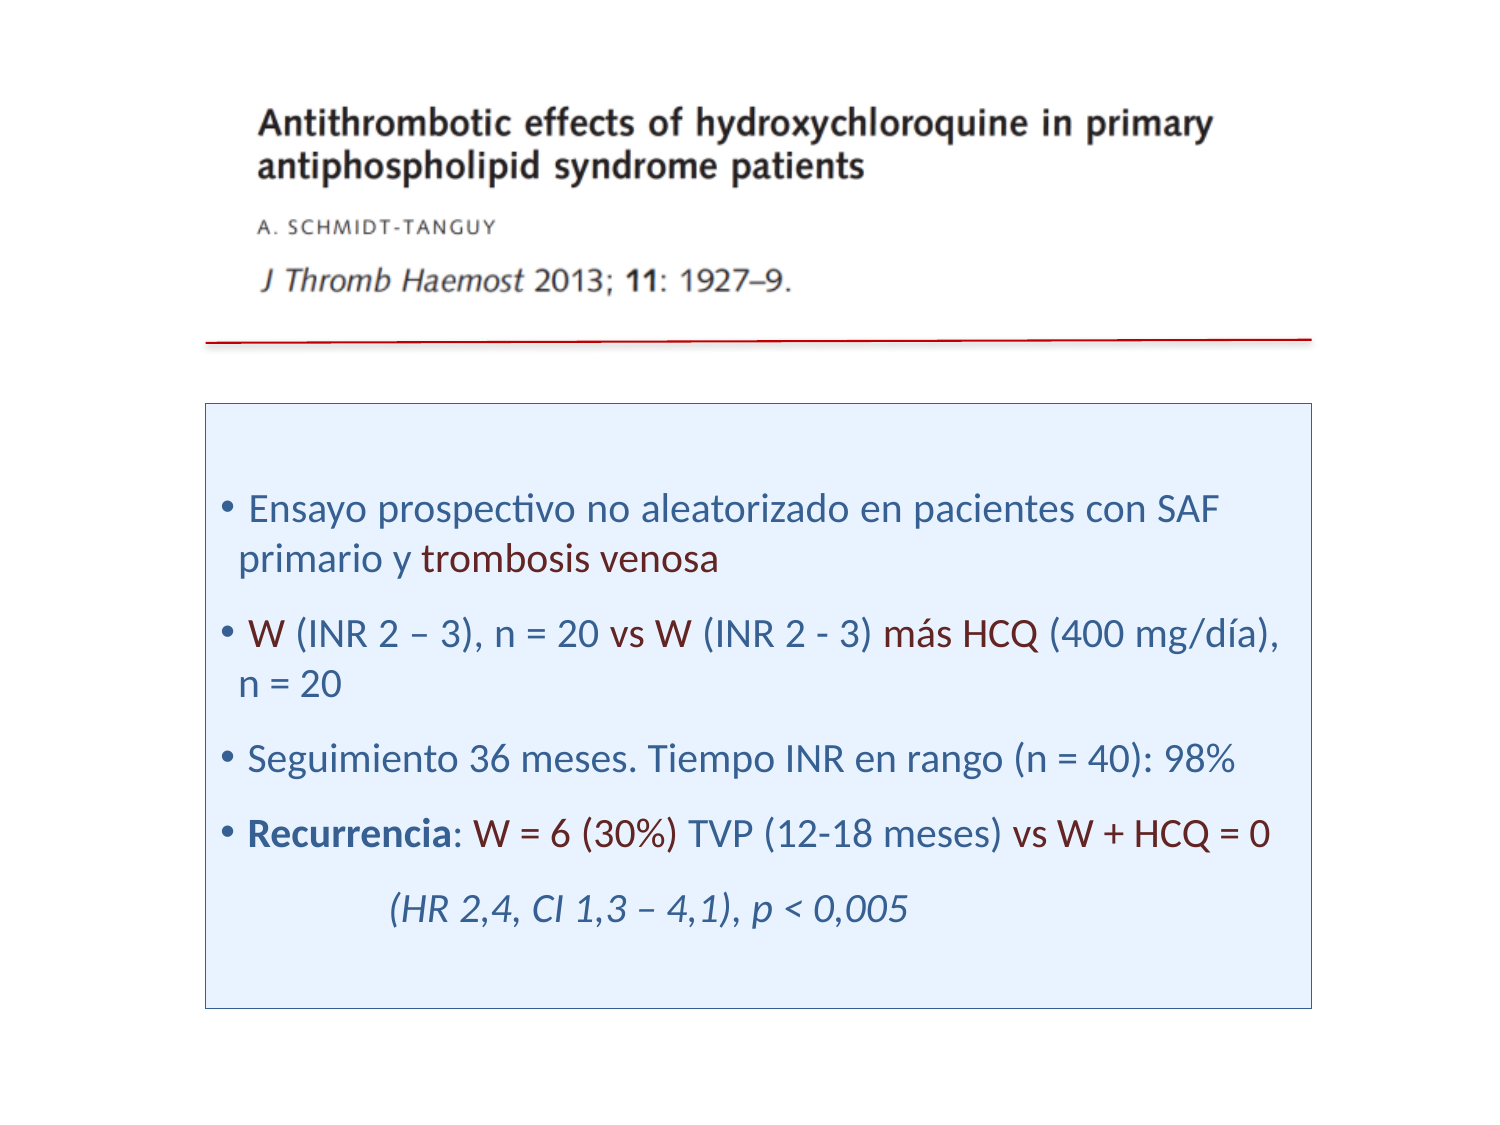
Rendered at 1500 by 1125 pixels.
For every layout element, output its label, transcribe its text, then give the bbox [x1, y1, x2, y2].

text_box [205, 339, 1312, 344]
text_box Ensayo prospectivo no aleatorizado en pacientes con SAF primario y trombosis venosa W (INR 2 – 3), n = 20 vs W (INR 2 - 3) más HCQ (400 mg/día), n = 20 Seguimiento 36 meses. Tiempo INR en rango (n = 40): 98% Recurrencia: W = 6 (30%) TVP (12-18 meses) vs W + HCQ = 0 (HR 2,4, CI 1,3 – 4,1), p < 0,005 [205, 403, 1312, 1009]
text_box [250, 92, 1230, 305]
